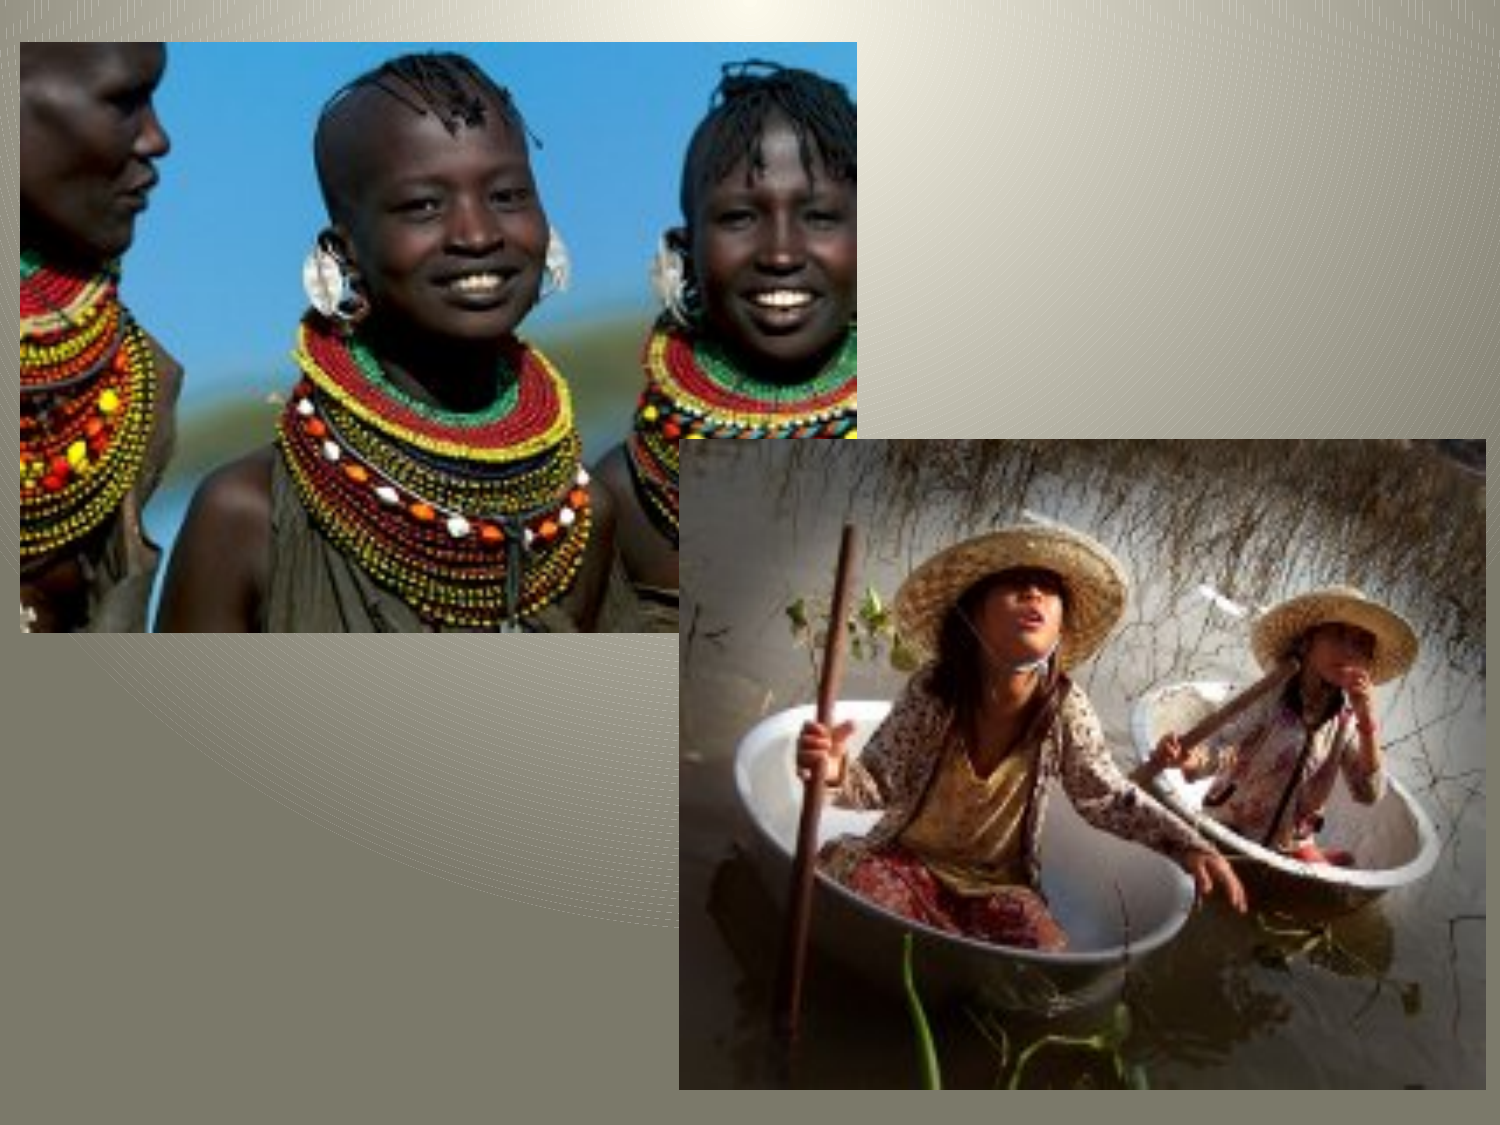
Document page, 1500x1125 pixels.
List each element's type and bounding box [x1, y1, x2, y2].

picture [20, 42, 857, 633]
list [679, 439, 1486, 1091]
